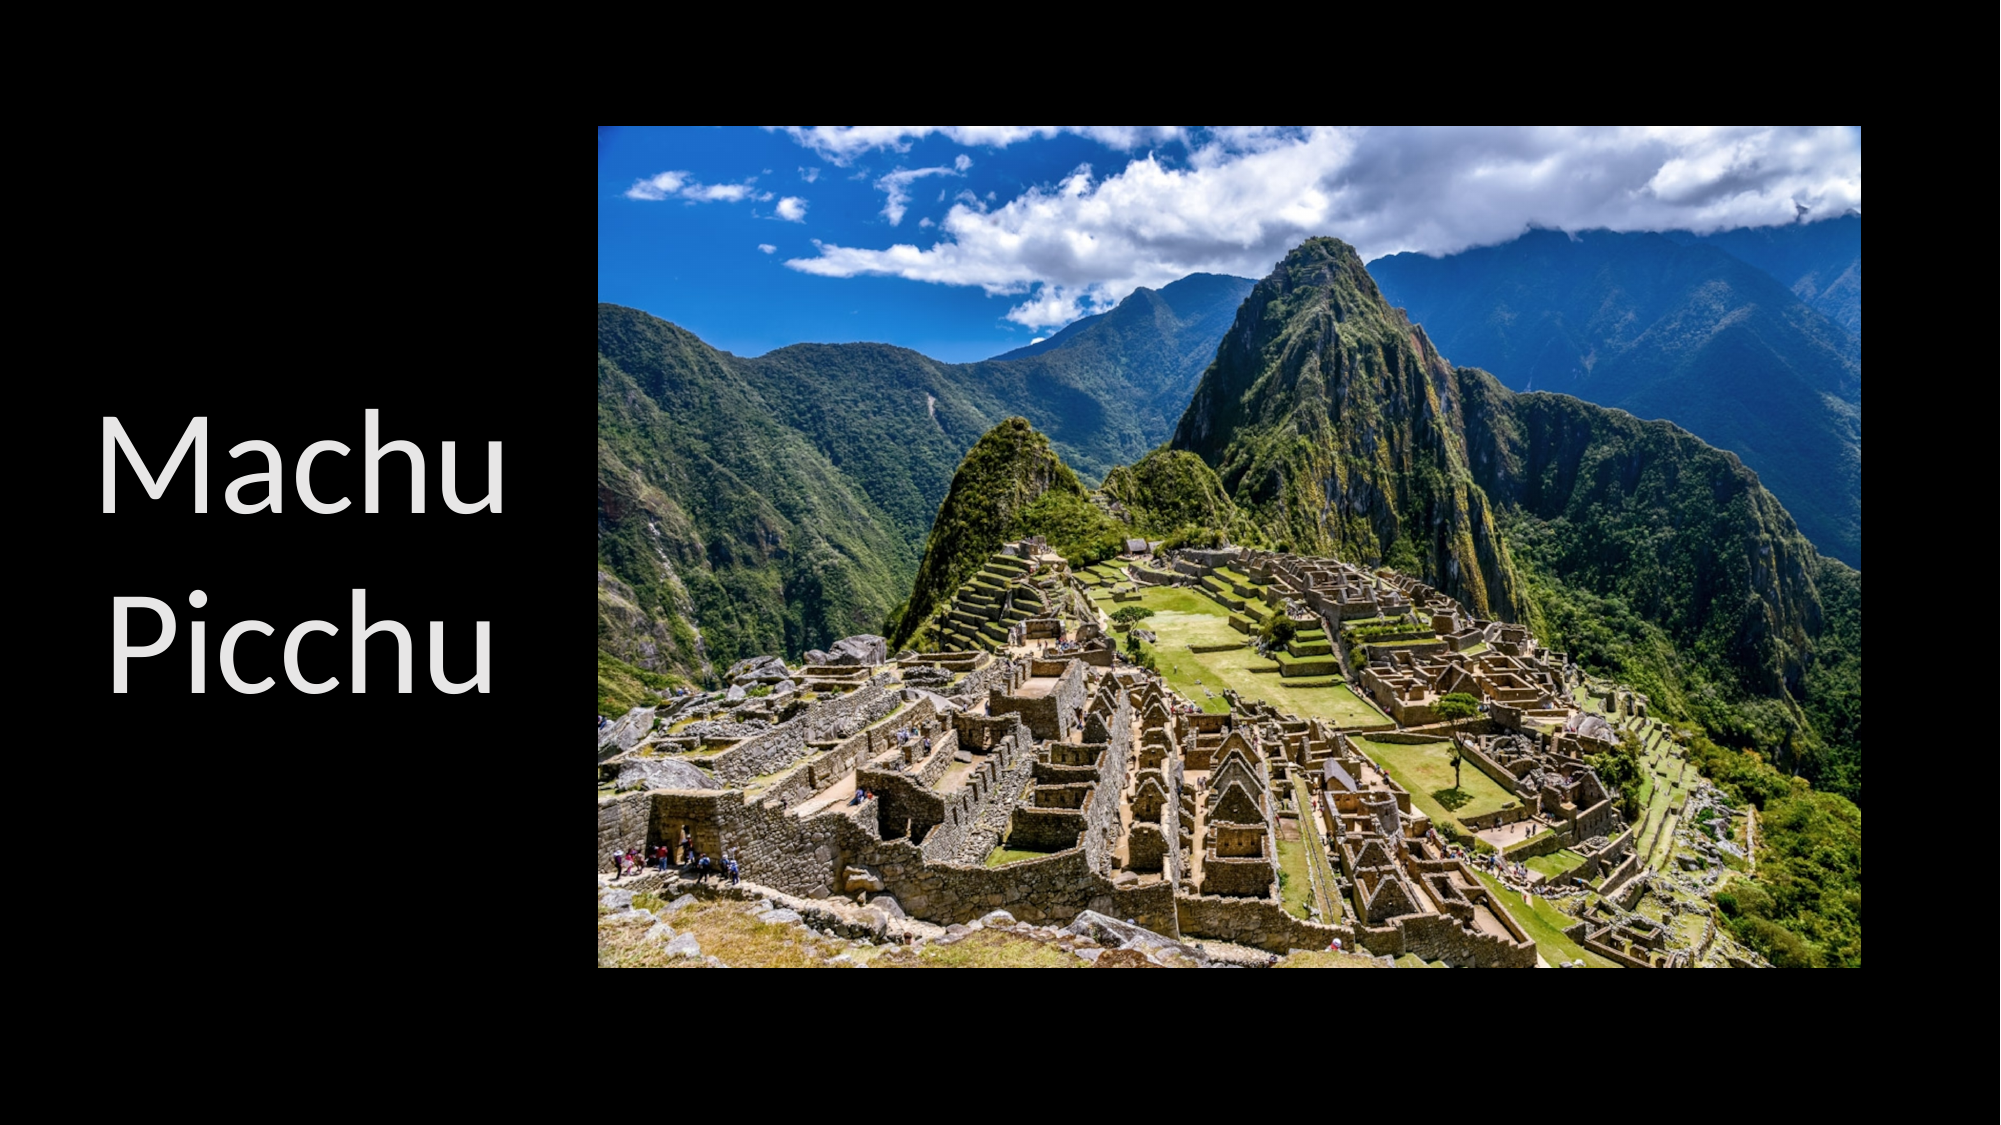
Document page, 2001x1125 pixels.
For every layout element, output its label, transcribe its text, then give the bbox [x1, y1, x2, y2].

text_box Machu Picchu [62, 355, 542, 731]
picture [598, 126, 1861, 968]
